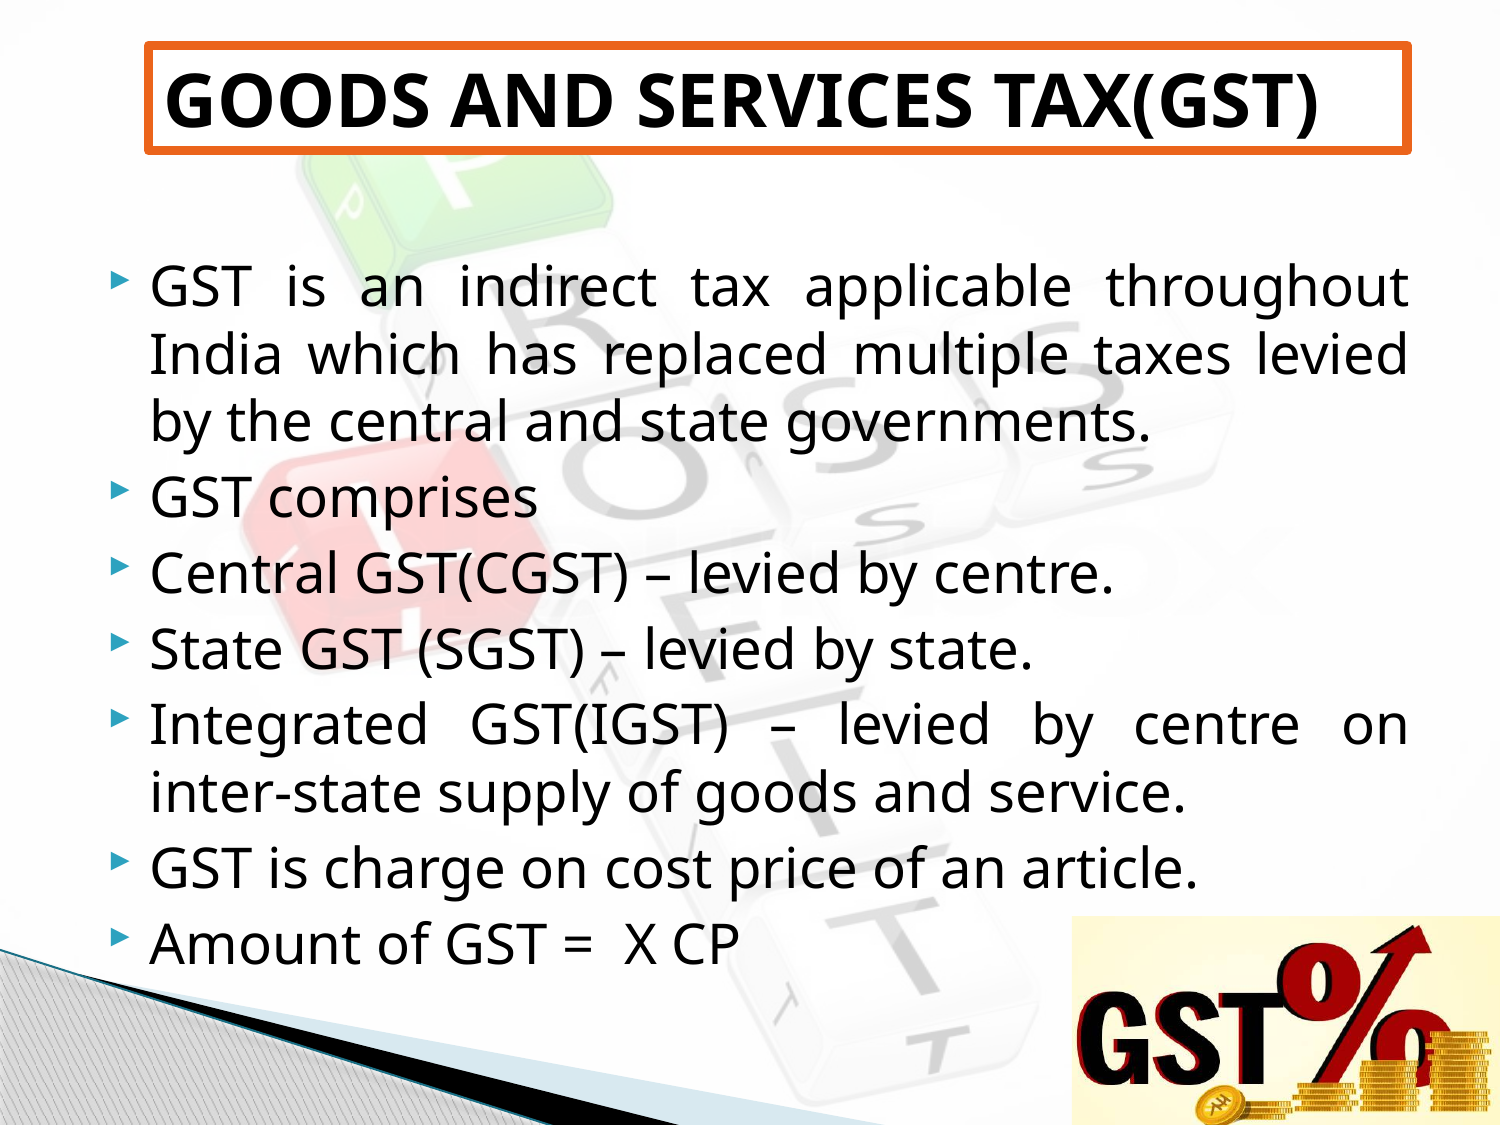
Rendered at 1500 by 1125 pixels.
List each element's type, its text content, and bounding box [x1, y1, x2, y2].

text_box [0, 0, 1500, 75]
picture [1071, 916, 1500, 1125]
title GOODS AND SERVICES TAX(GST) [144, 75, 1412, 155]
